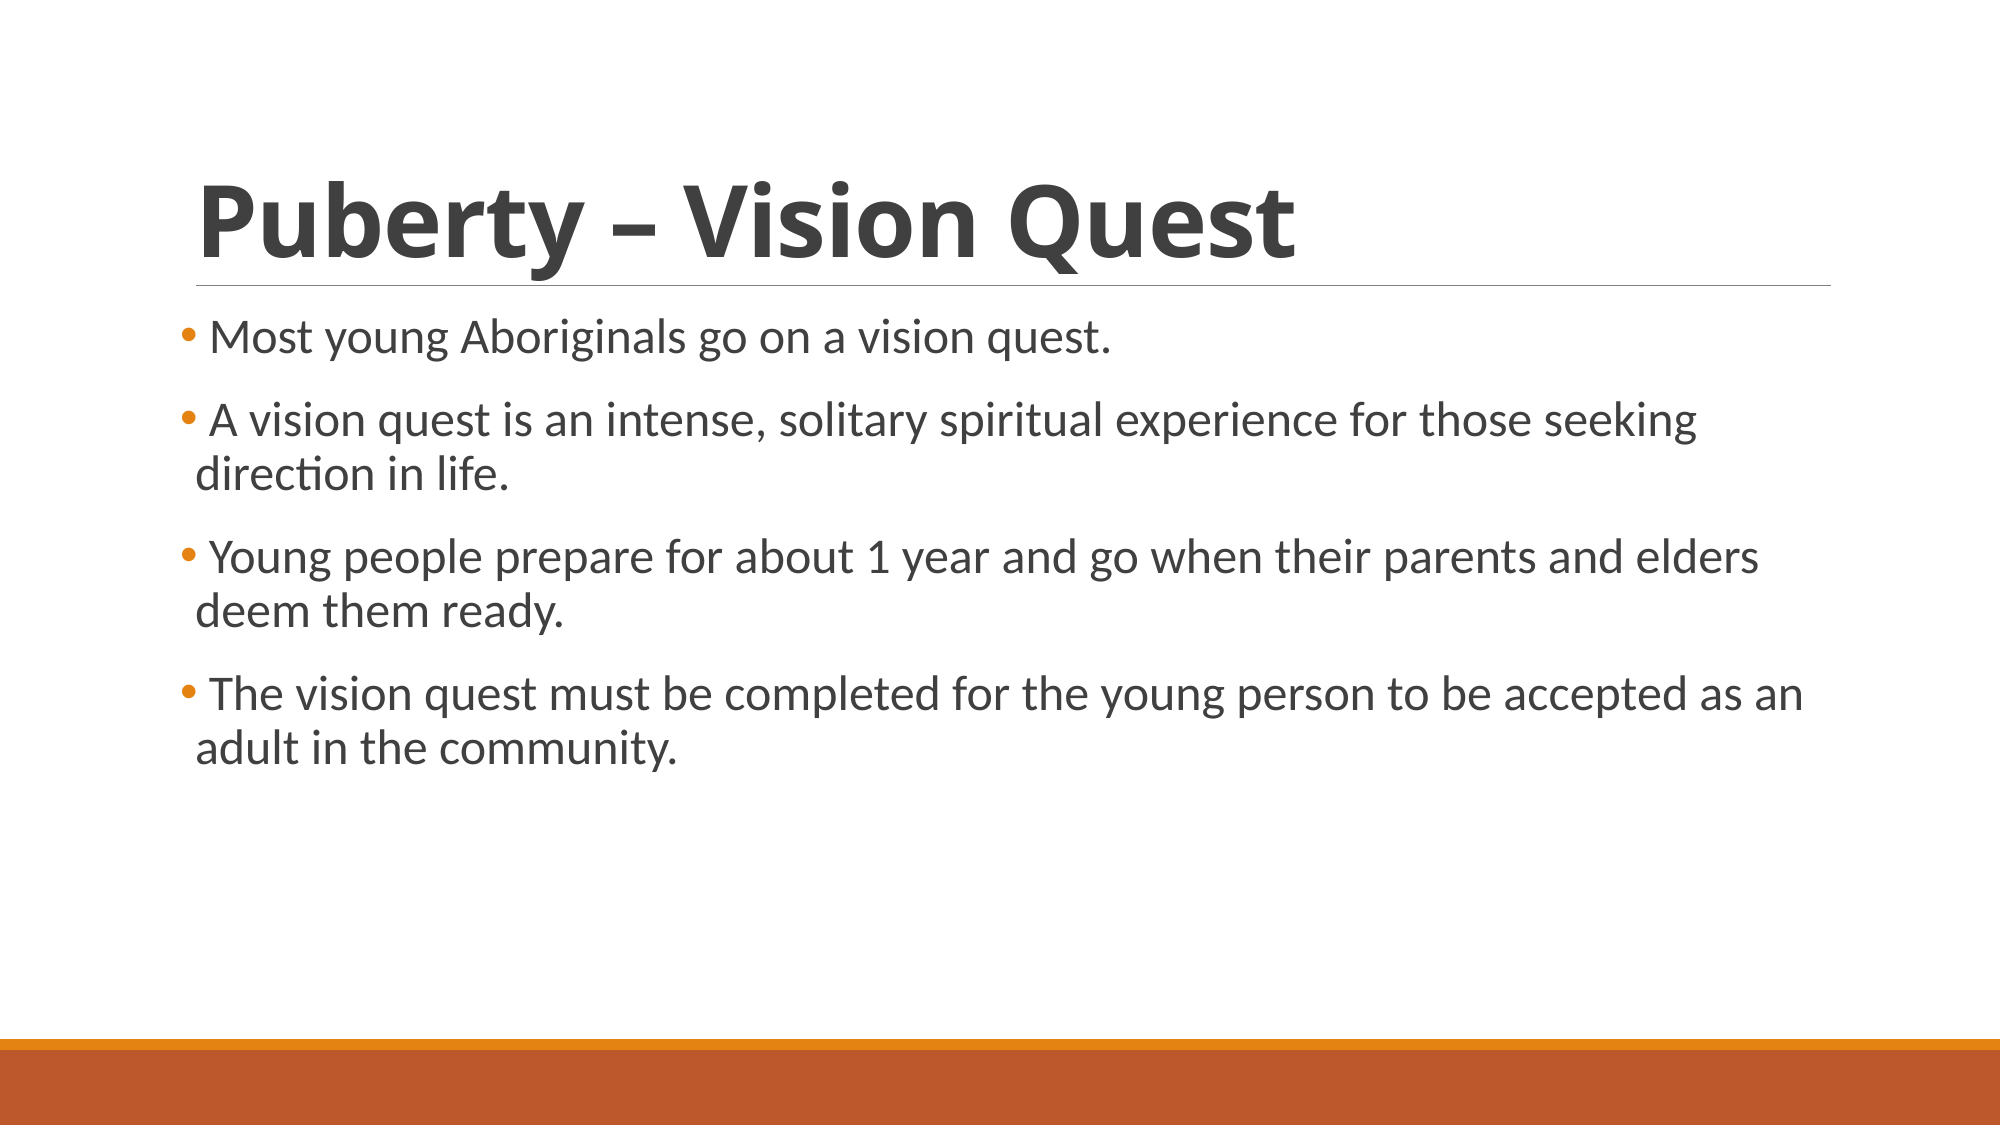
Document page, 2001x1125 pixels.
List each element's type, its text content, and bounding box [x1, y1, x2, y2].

title Puberty – Vision Quest [180, 47, 1830, 285]
list Most young Aboriginals go on a vision quest. A vision quest is an intense, solitary spiritual experience for those seeking direction in life. Young people prepare for about 1 year and go when their parents and elders deem them ready. The vision quest must be completed for the young person to be accepted as an adult in the community. [180, 302, 1830, 963]
